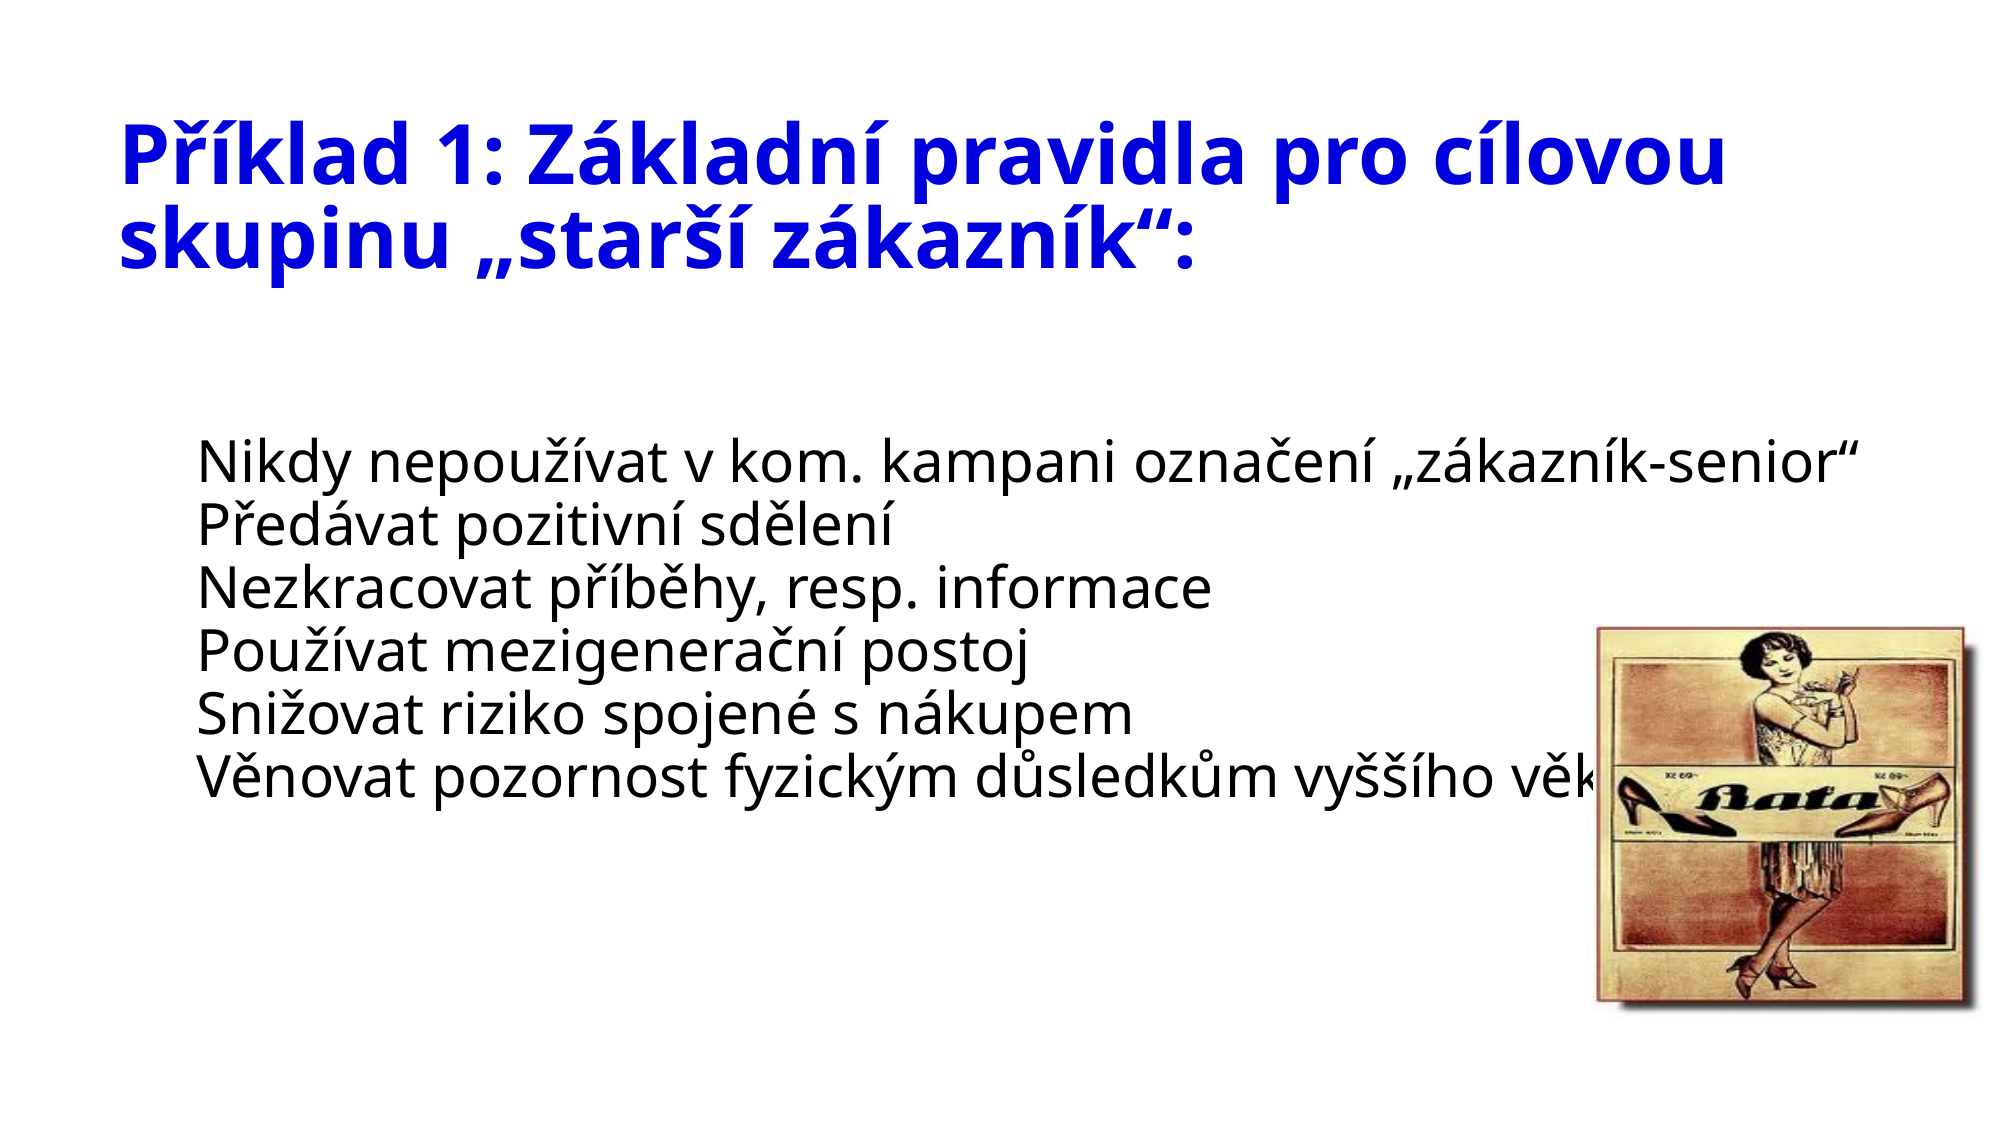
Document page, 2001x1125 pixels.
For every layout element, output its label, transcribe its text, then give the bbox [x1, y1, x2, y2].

title Příklad 1: Základní pravidla pro cílovou skupinu „starší zákazník“: [118, 118, 1883, 193]
picture [1593, 623, 1987, 1019]
list Nikdy nepoužívat v kom. kampani označení „zákazník-senior“ Předávat pozitivní sdělení Nezkracovat příběhy, resp. informace Používat mezigenerační postoj Snižovat riziko spojené s nákupem Věnovat pozornost fyzickým důsledkům vyššího věku [196, 432, 1897, 1006]
